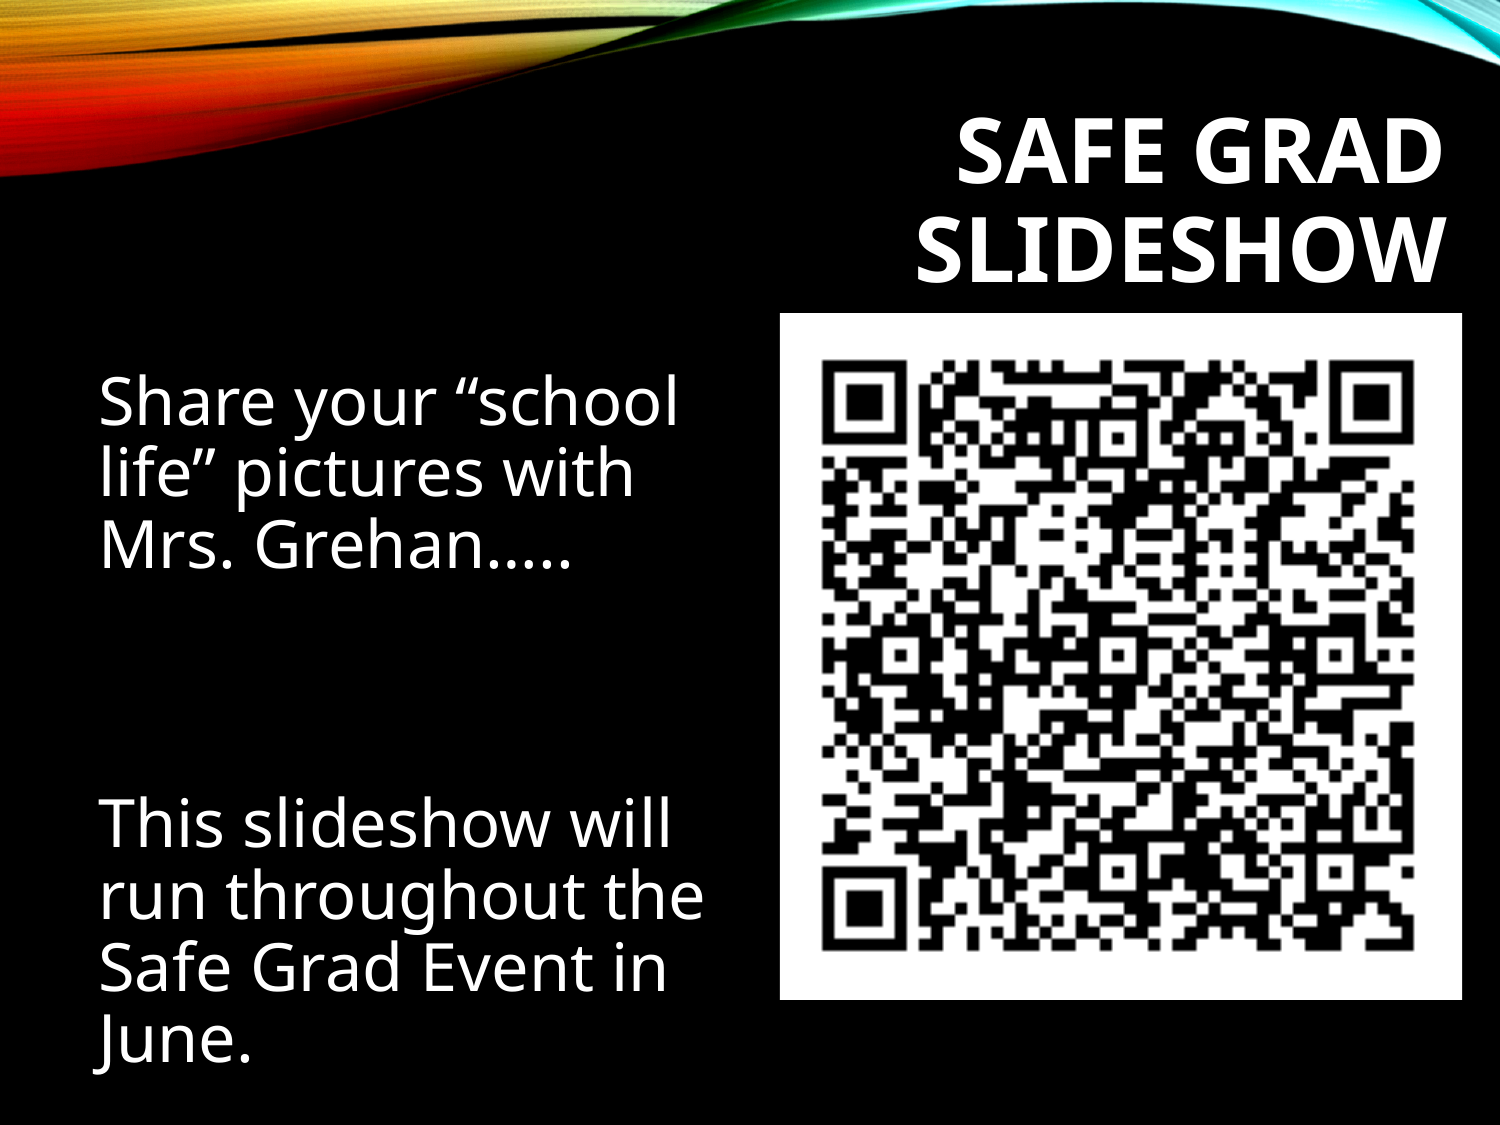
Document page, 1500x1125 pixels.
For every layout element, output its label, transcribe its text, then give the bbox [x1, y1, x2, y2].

picture [779, 312, 1463, 1000]
list Share your “school life” pictures with Mrs. Grehan….. This slideshow will run throughout the Safe Grad Event in June. [83, 360, 799, 1021]
picture [0, 0, 1500, 178]
title SAFE GRAD SLIDESHOW [402, 97, 1463, 310]
